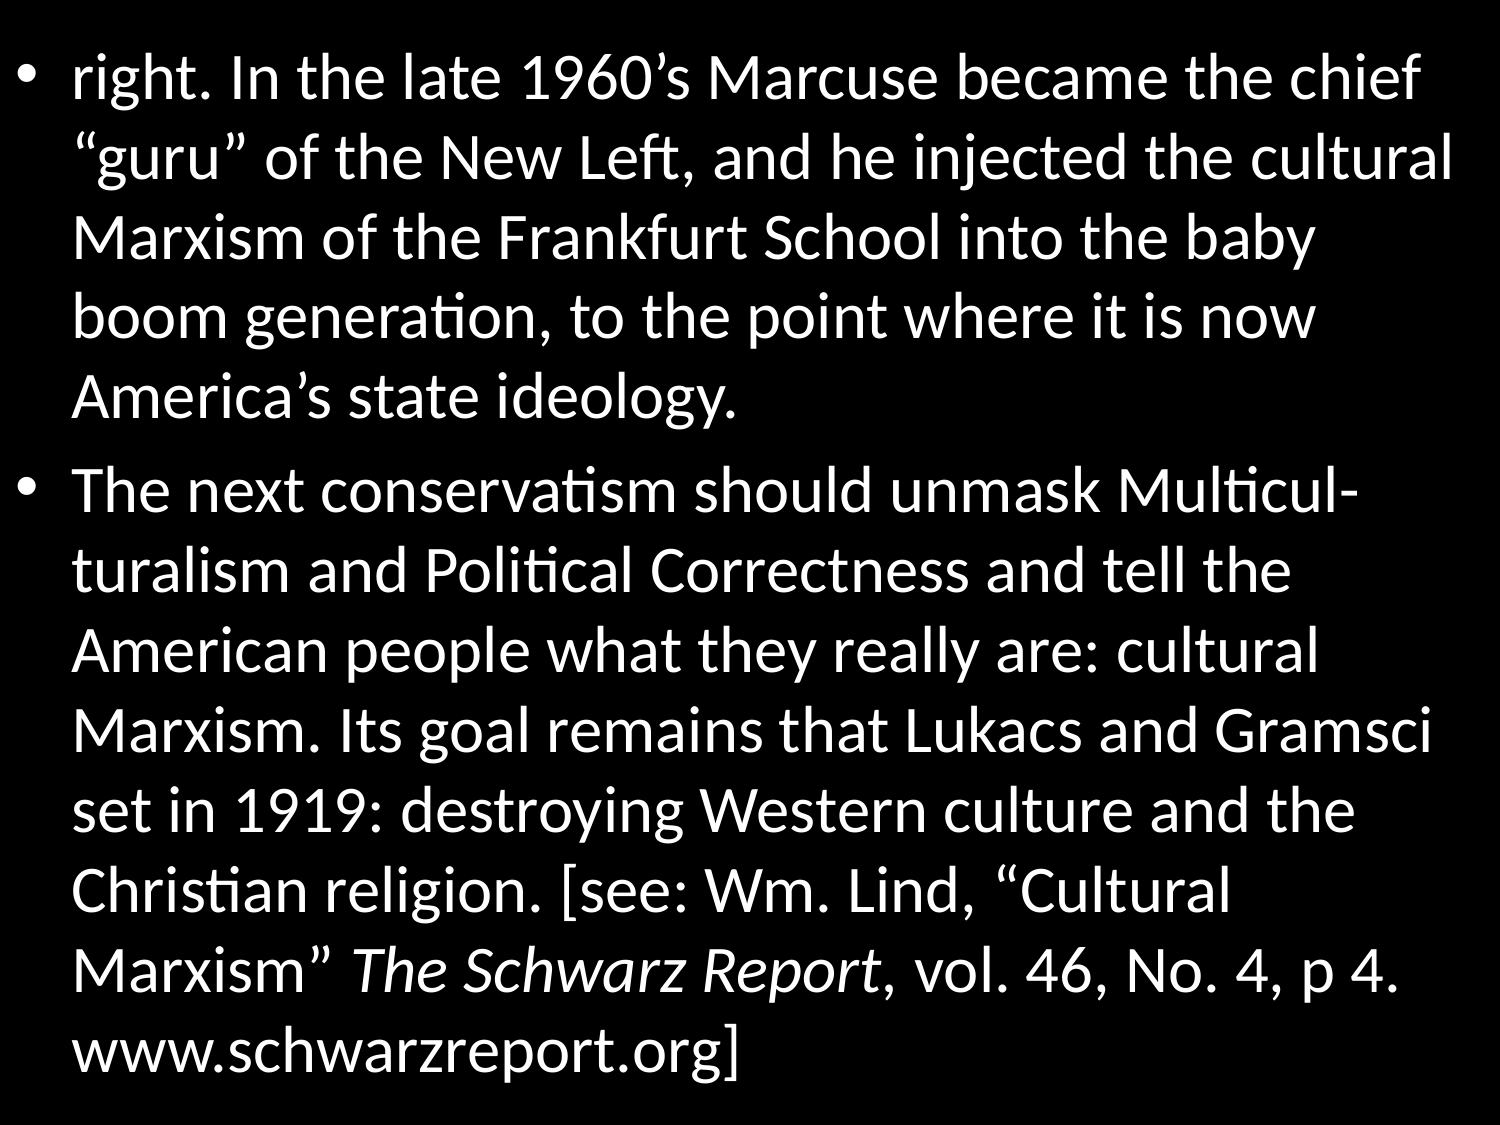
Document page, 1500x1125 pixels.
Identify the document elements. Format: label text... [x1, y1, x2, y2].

list right. In the late 1960’s Marcuse became the chief “guru” of the New Left, and he injected the cultural Marxism of the Frankfurt School into the baby boom generation, to the point where it is now America’s state ideology. The next conservatism should unmask Multicul- turalism and Political Correctness and tell the American people what they really are: cultural Marxism. Its goal remains that Lukacs and Gramsci set in 1919: destroying Western culture and the Christian religion. [see: Wm. Lind, “Cultural Marxism” The Schwarz Report, vol. 46, No. 4, p 4. www.schwarzreport.org] [0, 24, 1500, 1125]
